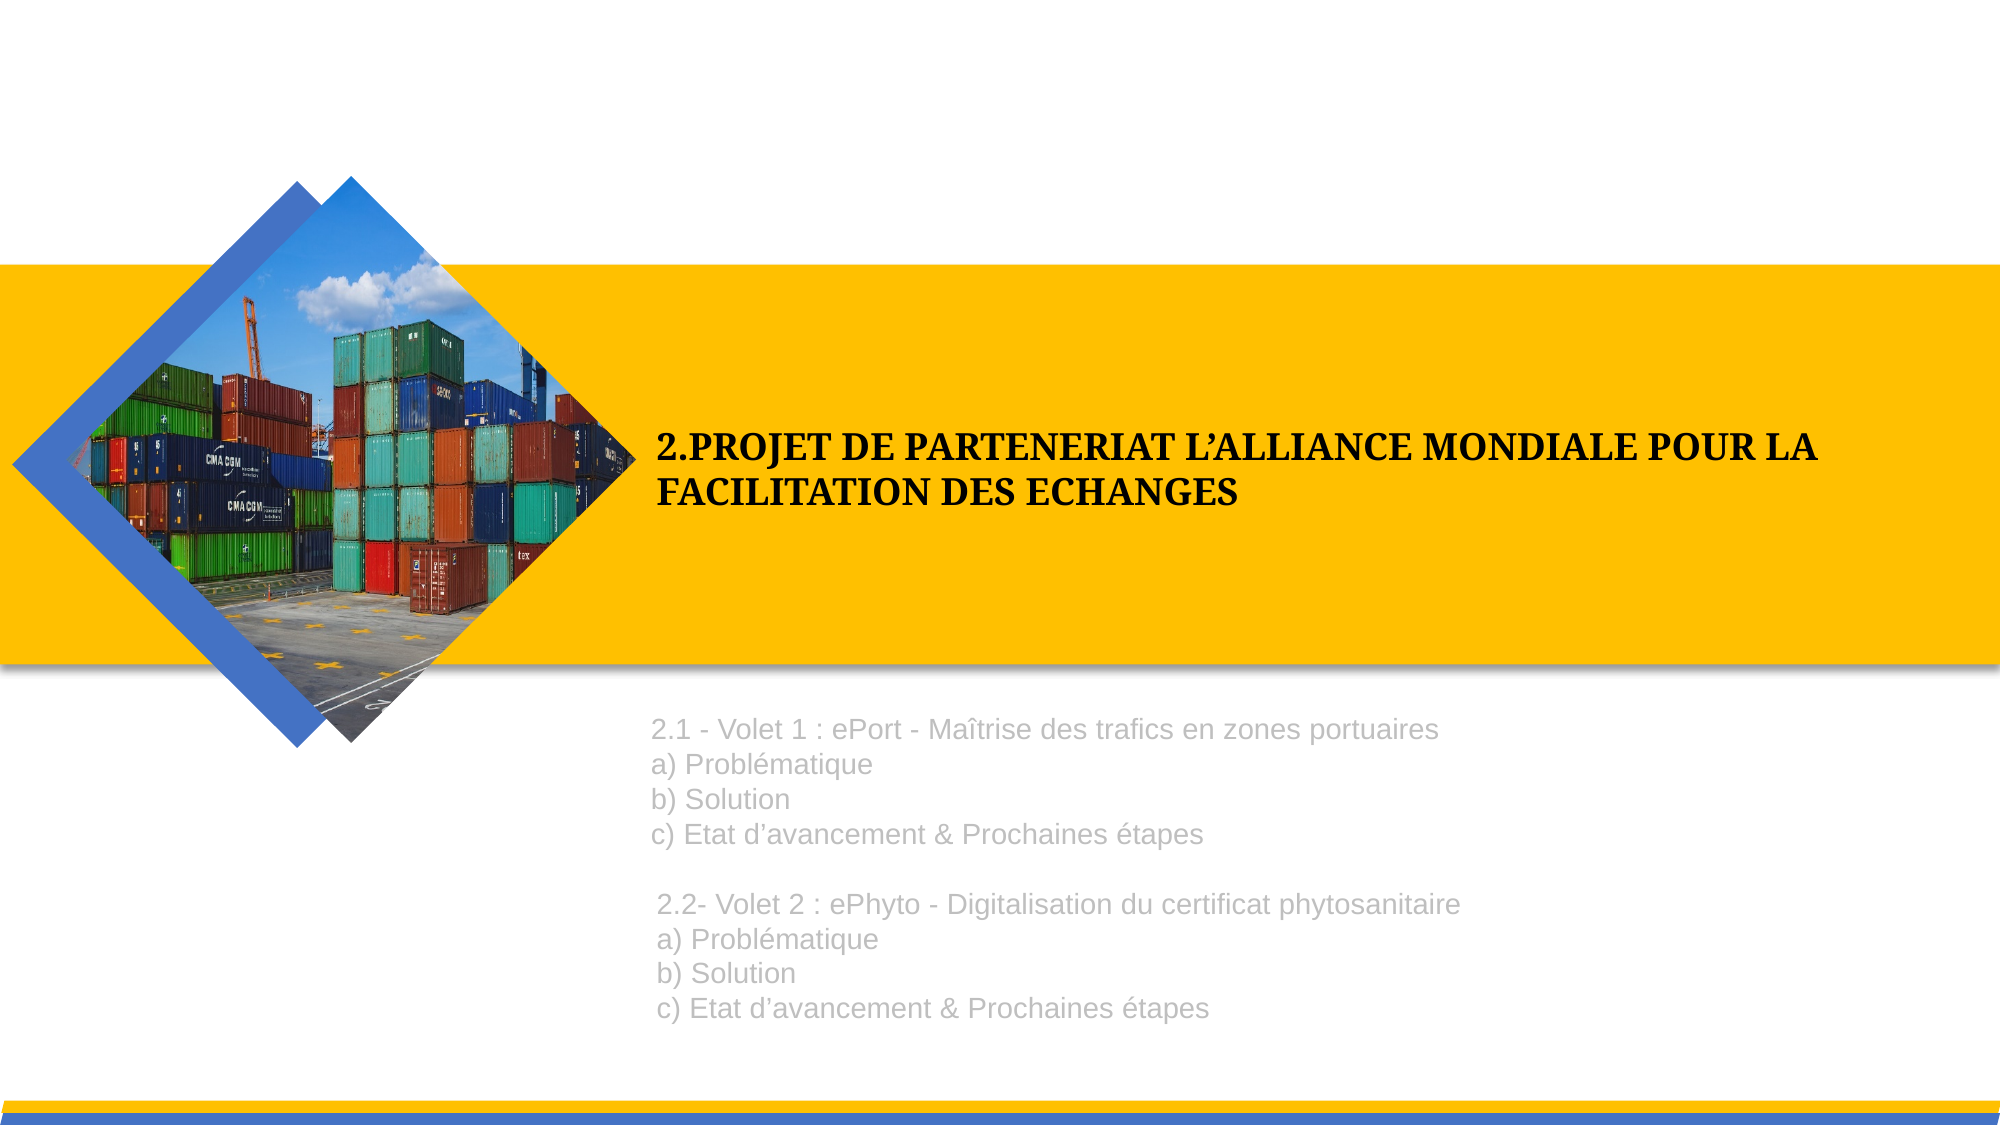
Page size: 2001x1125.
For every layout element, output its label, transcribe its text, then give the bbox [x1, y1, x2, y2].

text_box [0, 1100, 2000, 1125]
text_box [0, 264, 211, 665]
text_box [432, 264, 2000, 665]
text_box 2.1 - Volet 1 : ePort - Maîtrise des trafics en zones portuaires a) Problématique b) Solution c) Etat d’avancement & Prochaines étapes [636, 702, 1637, 858]
text_box 2.2- Volet 2 : ePhyto - Digitalisation du certificat phytosanitaire a) Problématique b) Solution c) Etat d’avancement & Prochaines étapes [641, 877, 1724, 1068]
text_box [64, 174, 638, 745]
text_box 2.PROJET DE PARTENERIAT L’ALLIANCE MONDIALE POUR LA FACILITATION DES ECHANGES [641, 370, 1994, 521]
text_box [10, 179, 326, 750]
